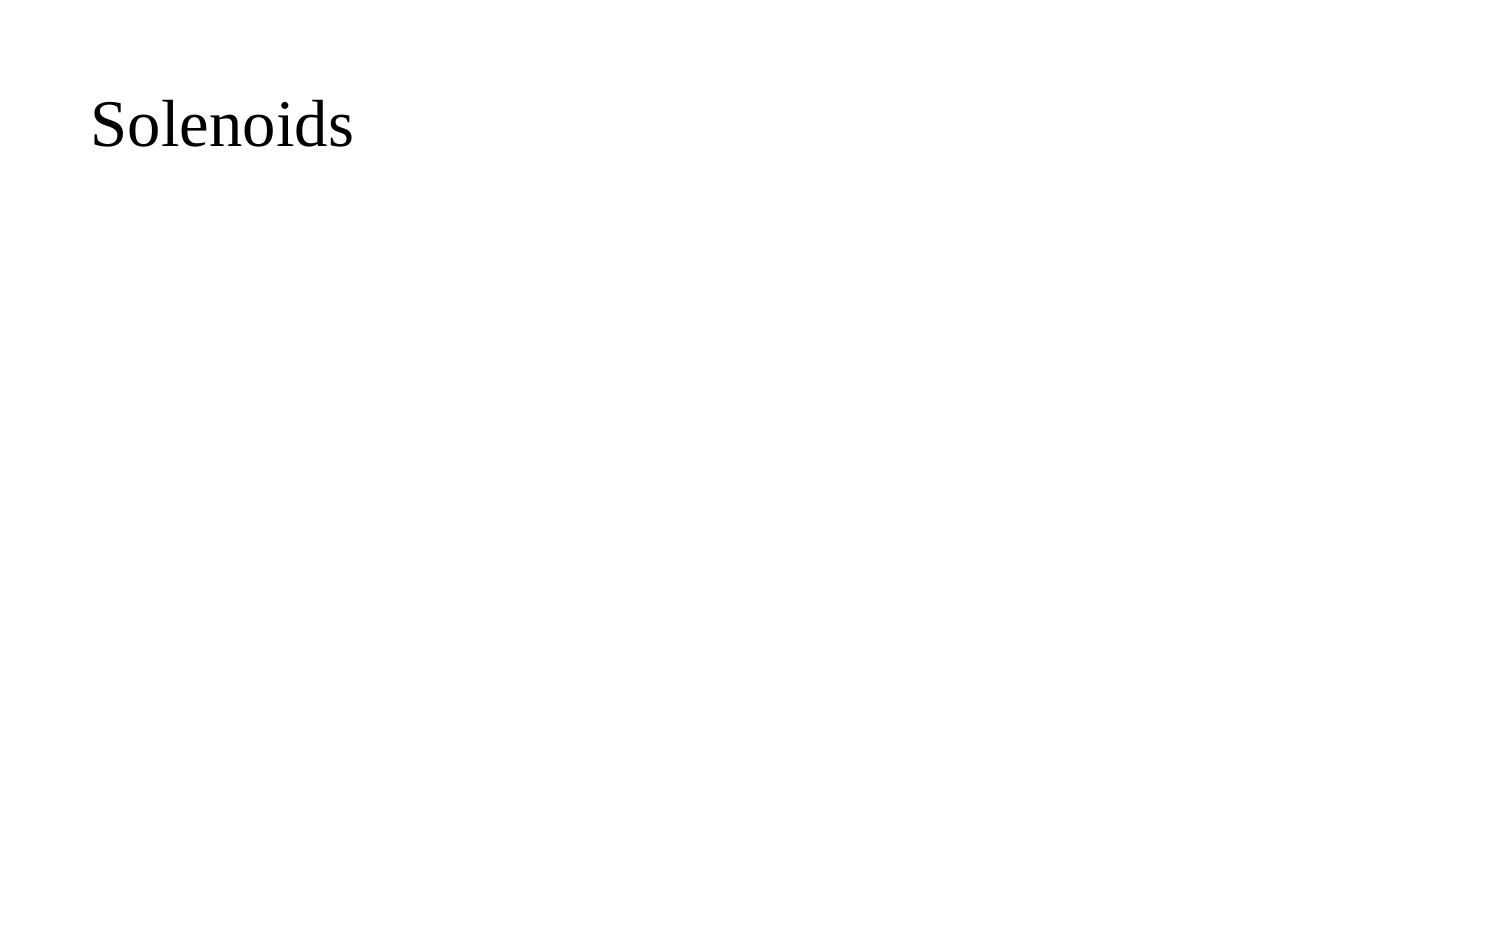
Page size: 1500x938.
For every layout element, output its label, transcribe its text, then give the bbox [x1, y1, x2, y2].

text_box Solenoids [76, 72, 370, 168]
